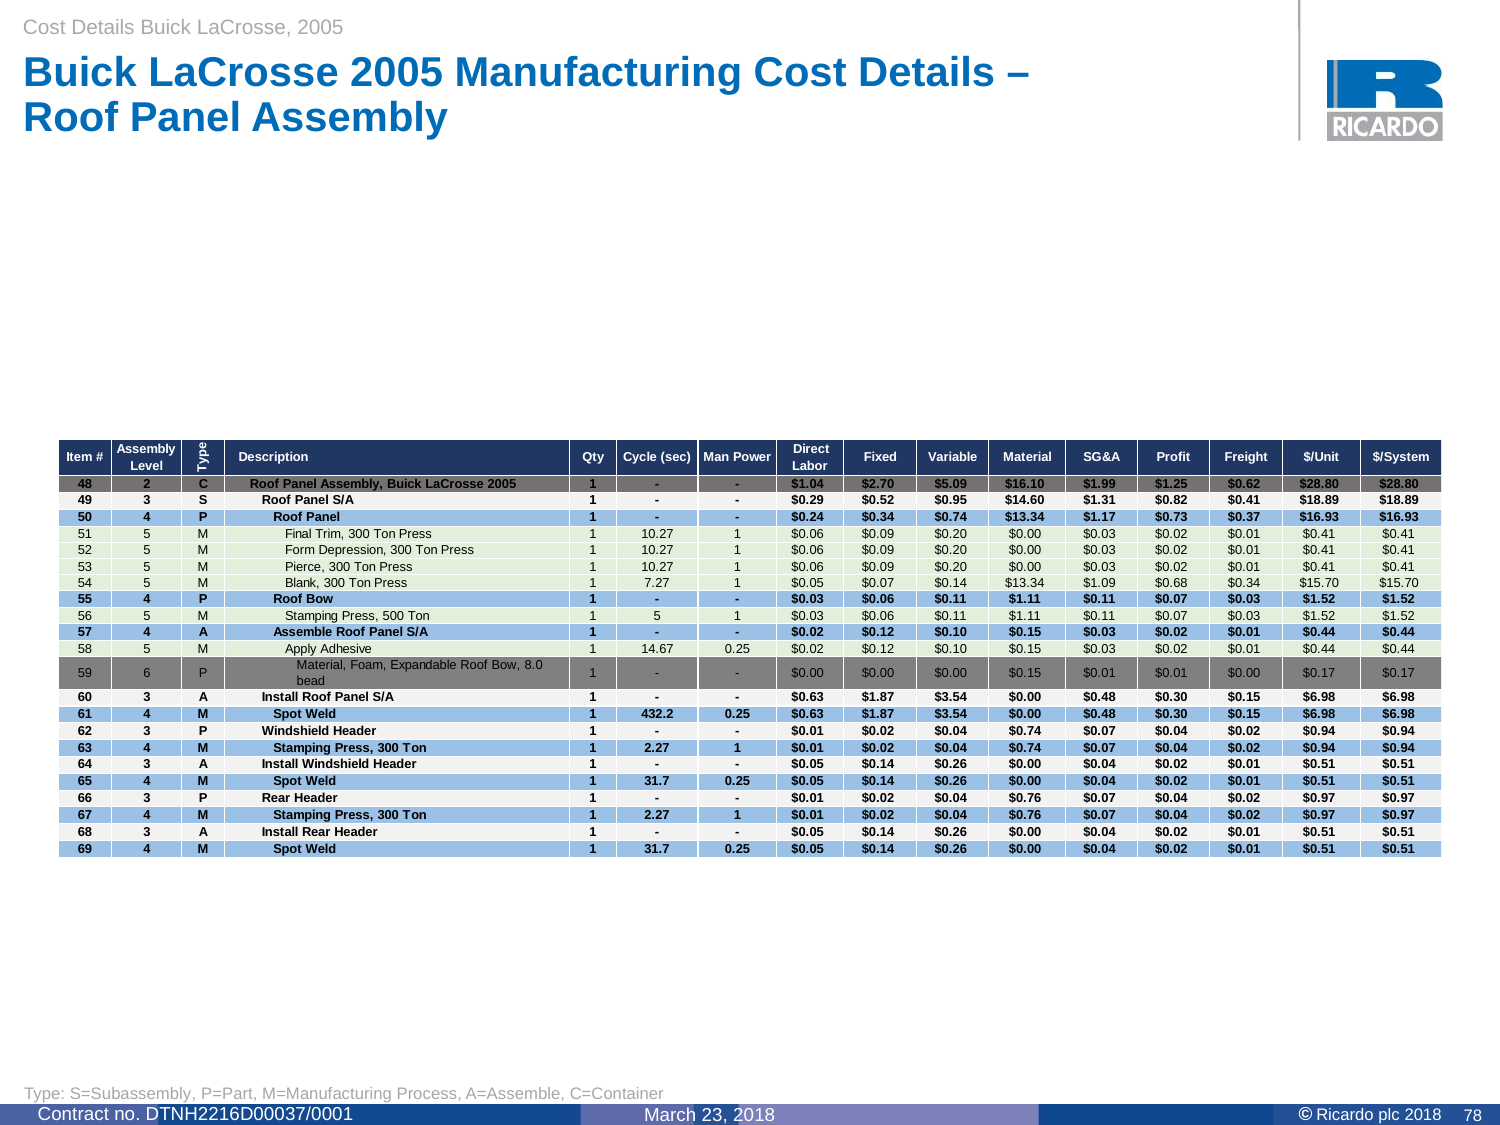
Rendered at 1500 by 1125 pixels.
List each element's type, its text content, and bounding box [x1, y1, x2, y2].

picture [243, 1111, 251, 1119]
picture [323, 1111, 329, 1119]
picture [148, 1111, 156, 1119]
picture [0, 1104, 1500, 1125]
picture [265, 1111, 271, 1119]
picture [649, 1111, 655, 1118]
picture [54, 1111, 59, 1119]
title Buick LaCrosse 2005 Manufacturing Cost Details – Roof Panel Assembly [22, 49, 1282, 239]
text_box Type: S=Subassembly, P=Part, M=Manufacturing Process, A=Assemble, C=Container [9, 1075, 685, 1111]
picture [255, 1111, 261, 1119]
picture [276, 1111, 282, 1119]
text_box Cost Details Buick LaCrosse, 2005 [22, 16, 1169, 40]
picture [127, 1111, 132, 1119]
picture [1327, 60, 1443, 141]
picture [334, 1111, 340, 1119]
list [57, 438, 1443, 858]
picture [313, 1111, 319, 1119]
